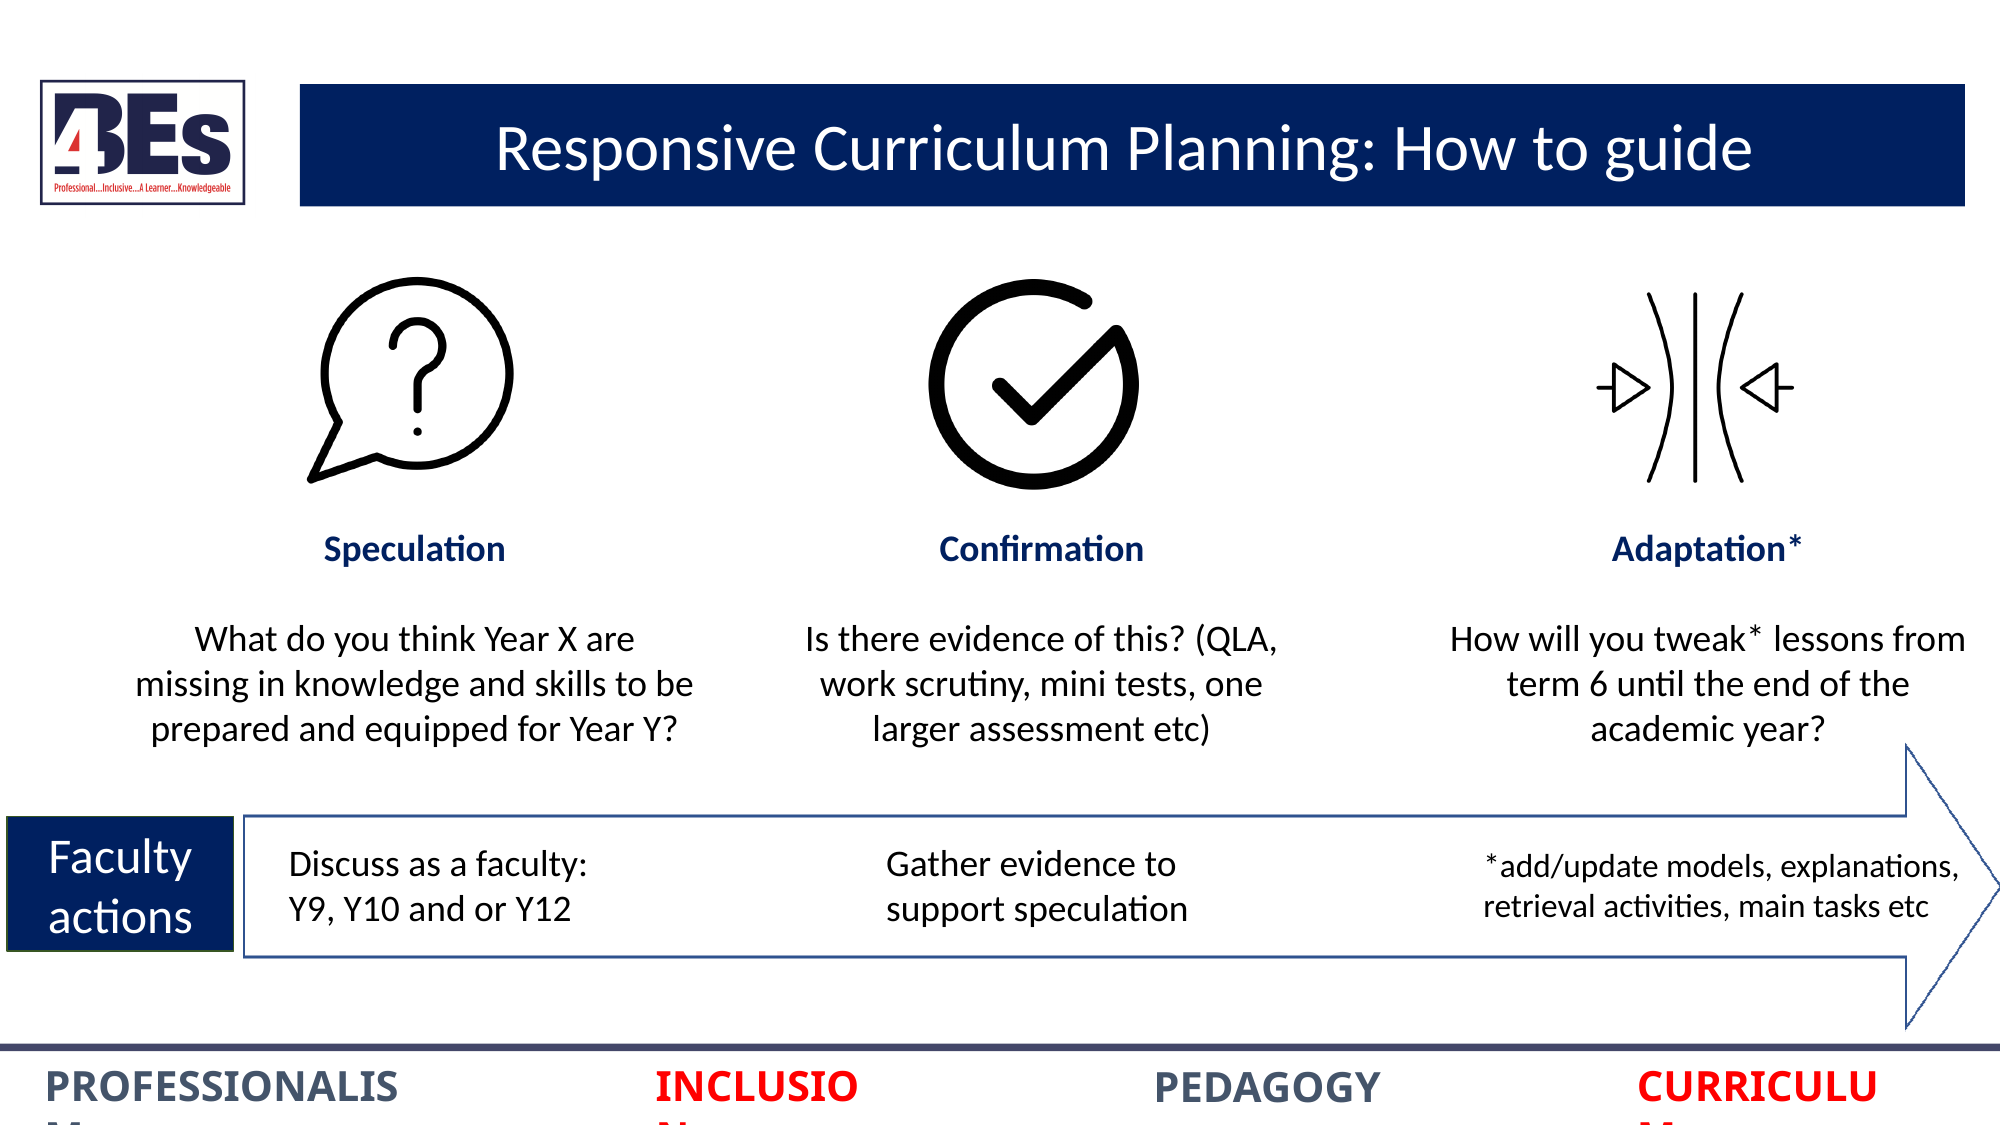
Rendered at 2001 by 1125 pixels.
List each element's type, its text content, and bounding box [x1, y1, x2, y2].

text_box Speculation What do you think Year X are missing in knowledge and skills to be prepared and equipped for Year Y? [118, 516, 712, 757]
text_box Adaptation* How will you tweak* lessons from term 6 until the end of the academic year? [1418, 516, 1999, 740]
text_box INCLUSION [640, 1052, 892, 1125]
text_box Faculty actions [7, 816, 234, 952]
text_box PROFESSIONALISM [29, 1052, 428, 1125]
text_box [0, 1043, 2000, 1052]
text_box Responsive Curriculum Planning: How to guide [299, 84, 1965, 207]
picture [29, 73, 257, 218]
picture [902, 279, 1165, 518]
text_box CURRICULUM [1621, 1052, 1916, 1125]
text_box PEDAGOGY [1138, 1052, 1407, 1118]
picture [242, 742, 2000, 1033]
text_box Confirmation Is there evidence of this? (QLA, work scrutiny, mini tests, one larger assessment etc) [770, 516, 1314, 740]
picture [254, 256, 565, 503]
picture [1540, 263, 1850, 509]
